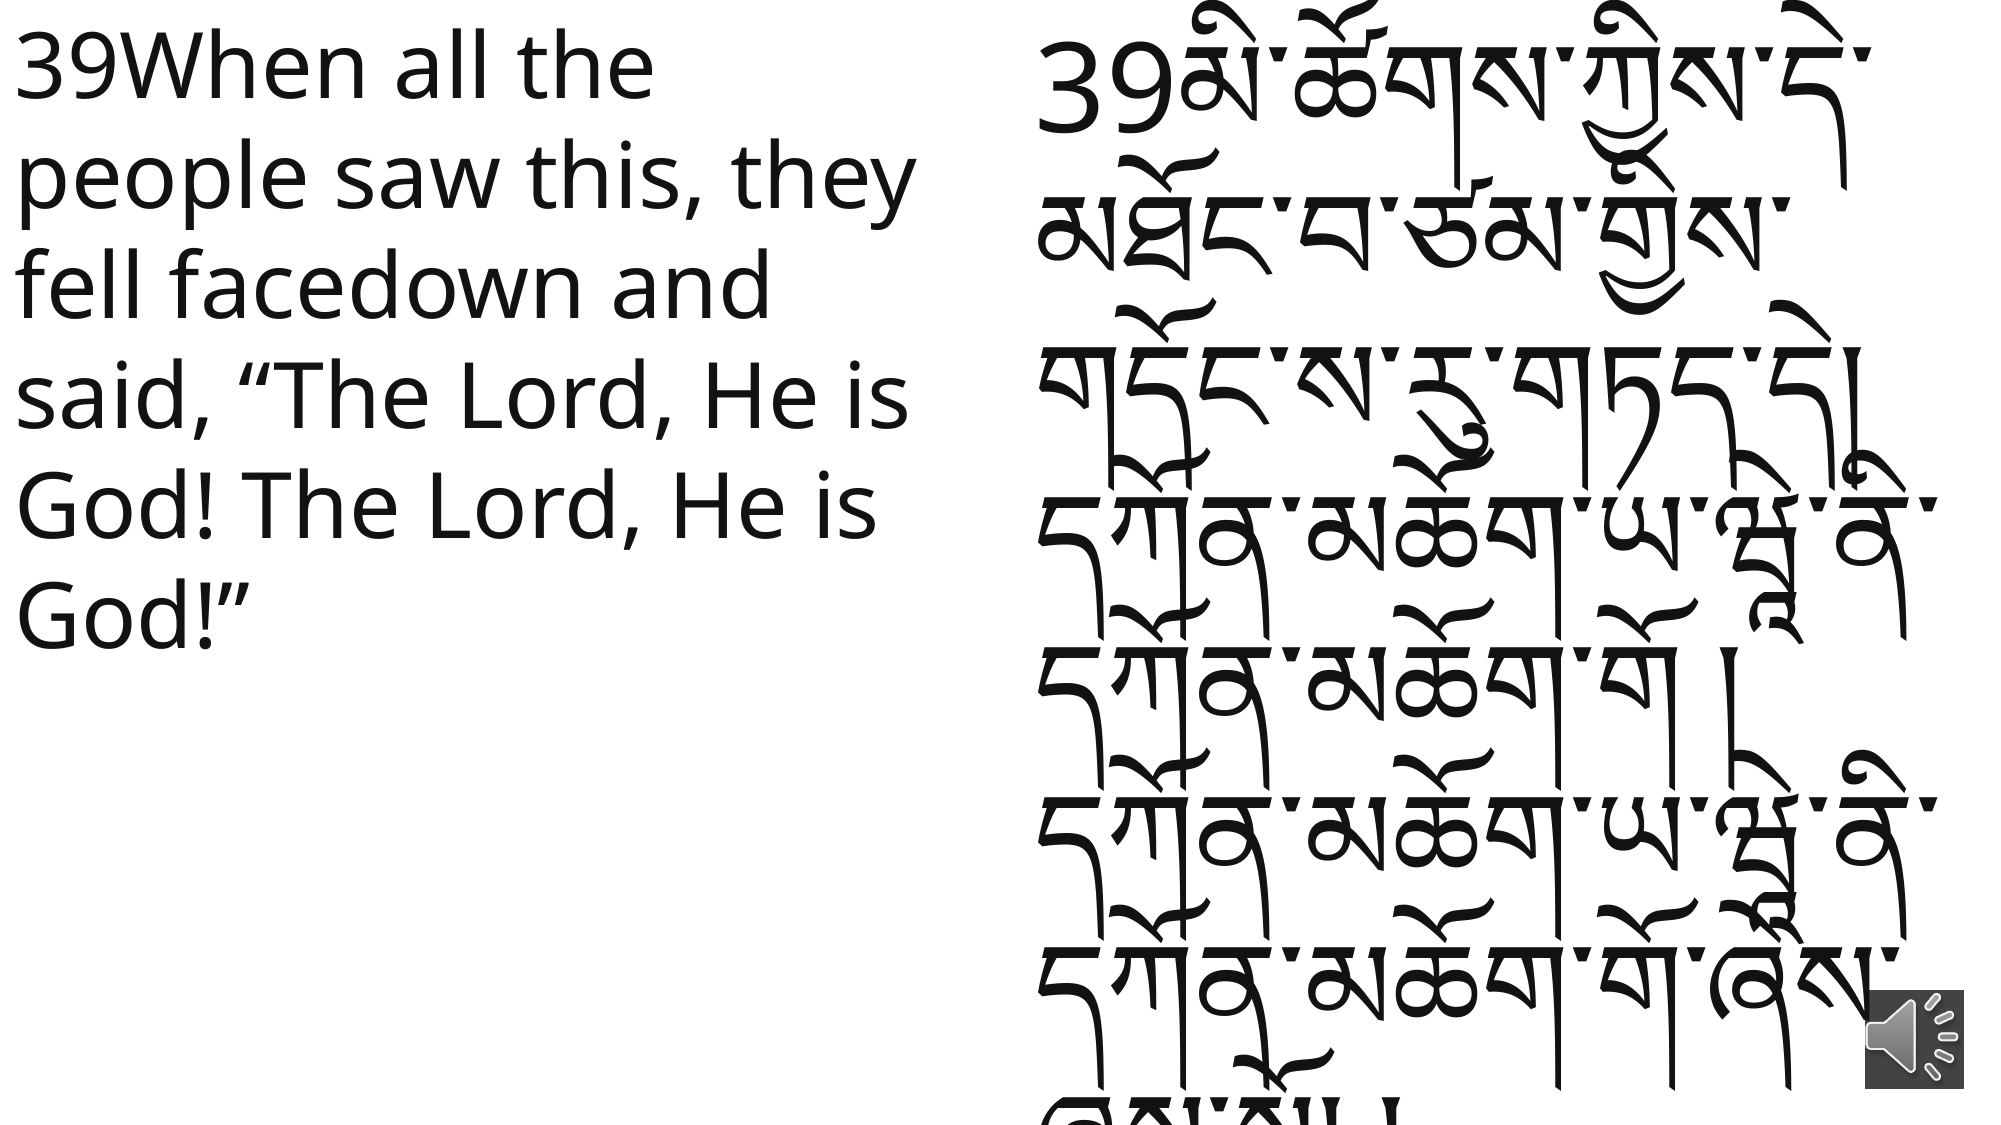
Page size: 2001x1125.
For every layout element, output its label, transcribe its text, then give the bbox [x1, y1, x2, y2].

picture [1864, 989, 1965, 1090]
text_box 39When all the people saw this, they fell facedown and said, “The Lord, He is God! The Lord, He is God!” [0, 0, 981, 1125]
text_box 39མི་ཚོགས་ཀྱིས་དེ་མཐོང་བ་ཙམ་གྱིས་གདོང་ས་རུ་གཏད་དེ། དཀོན་མཆོག་ཡ་ཝཱེ་ནི་དཀོན་མཆོག་གོ །དཀོན་མཆོག་ཡ་ཝཱེ་ནི་དཀོན་མཆོག་གོ་ཞེས་ཞུས་སོ། ། [1019, 0, 2000, 1125]
